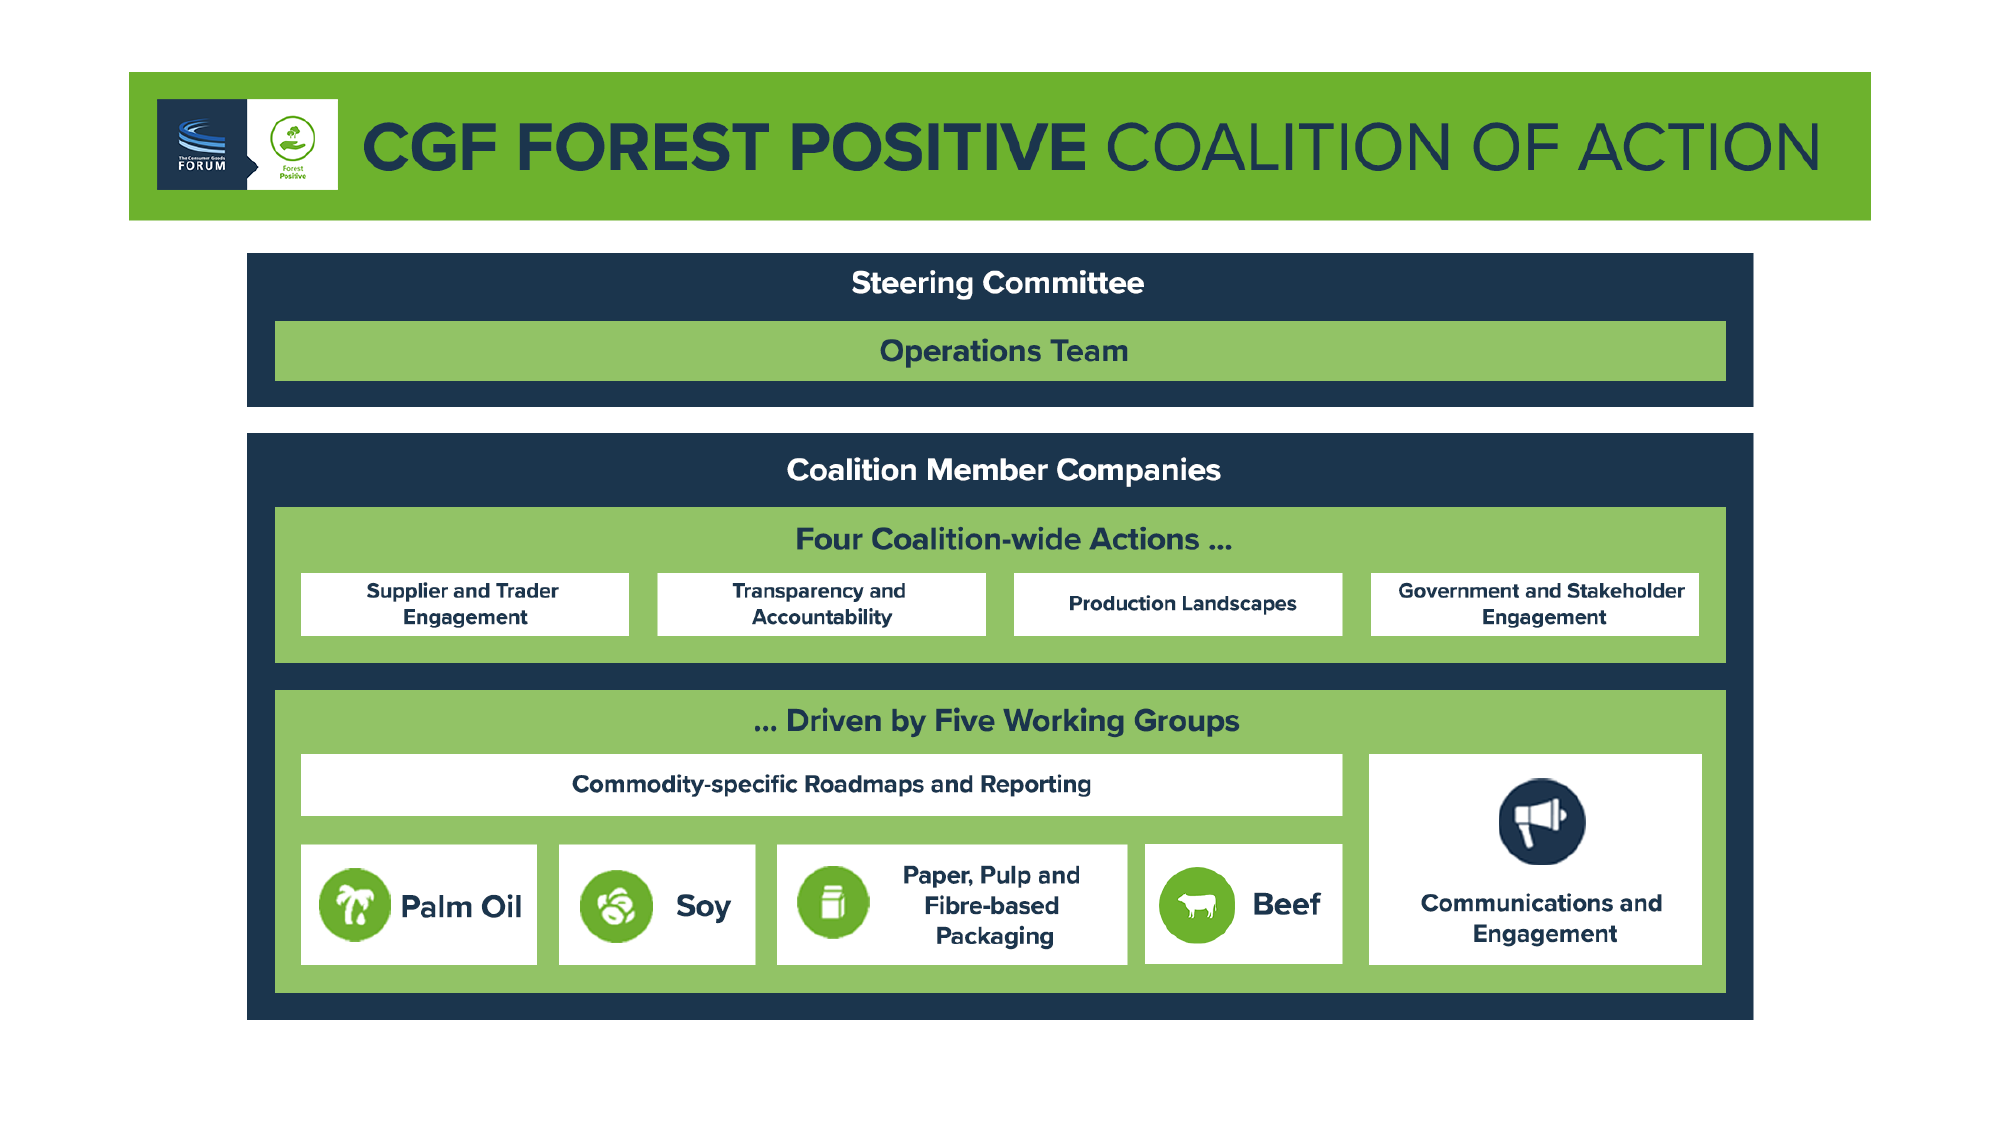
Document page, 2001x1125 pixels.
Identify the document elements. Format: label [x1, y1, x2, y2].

picture [129, 72, 1871, 1053]
